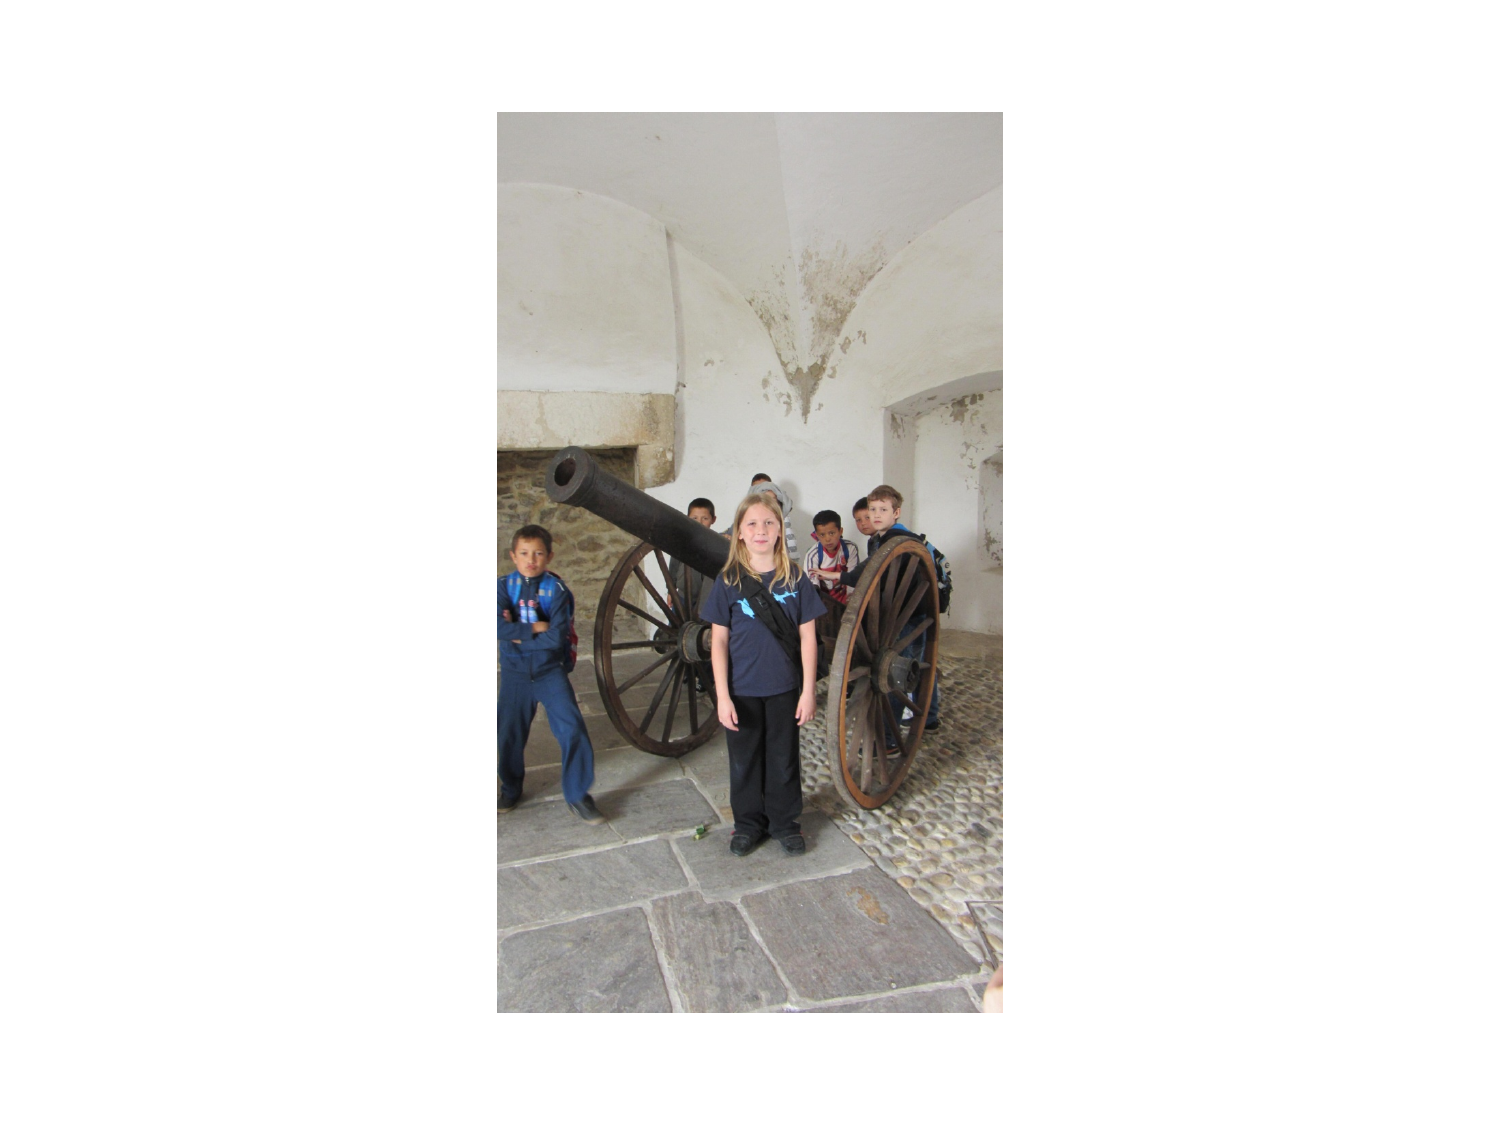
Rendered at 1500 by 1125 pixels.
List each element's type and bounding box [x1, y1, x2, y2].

picture [496, 112, 1004, 1013]
